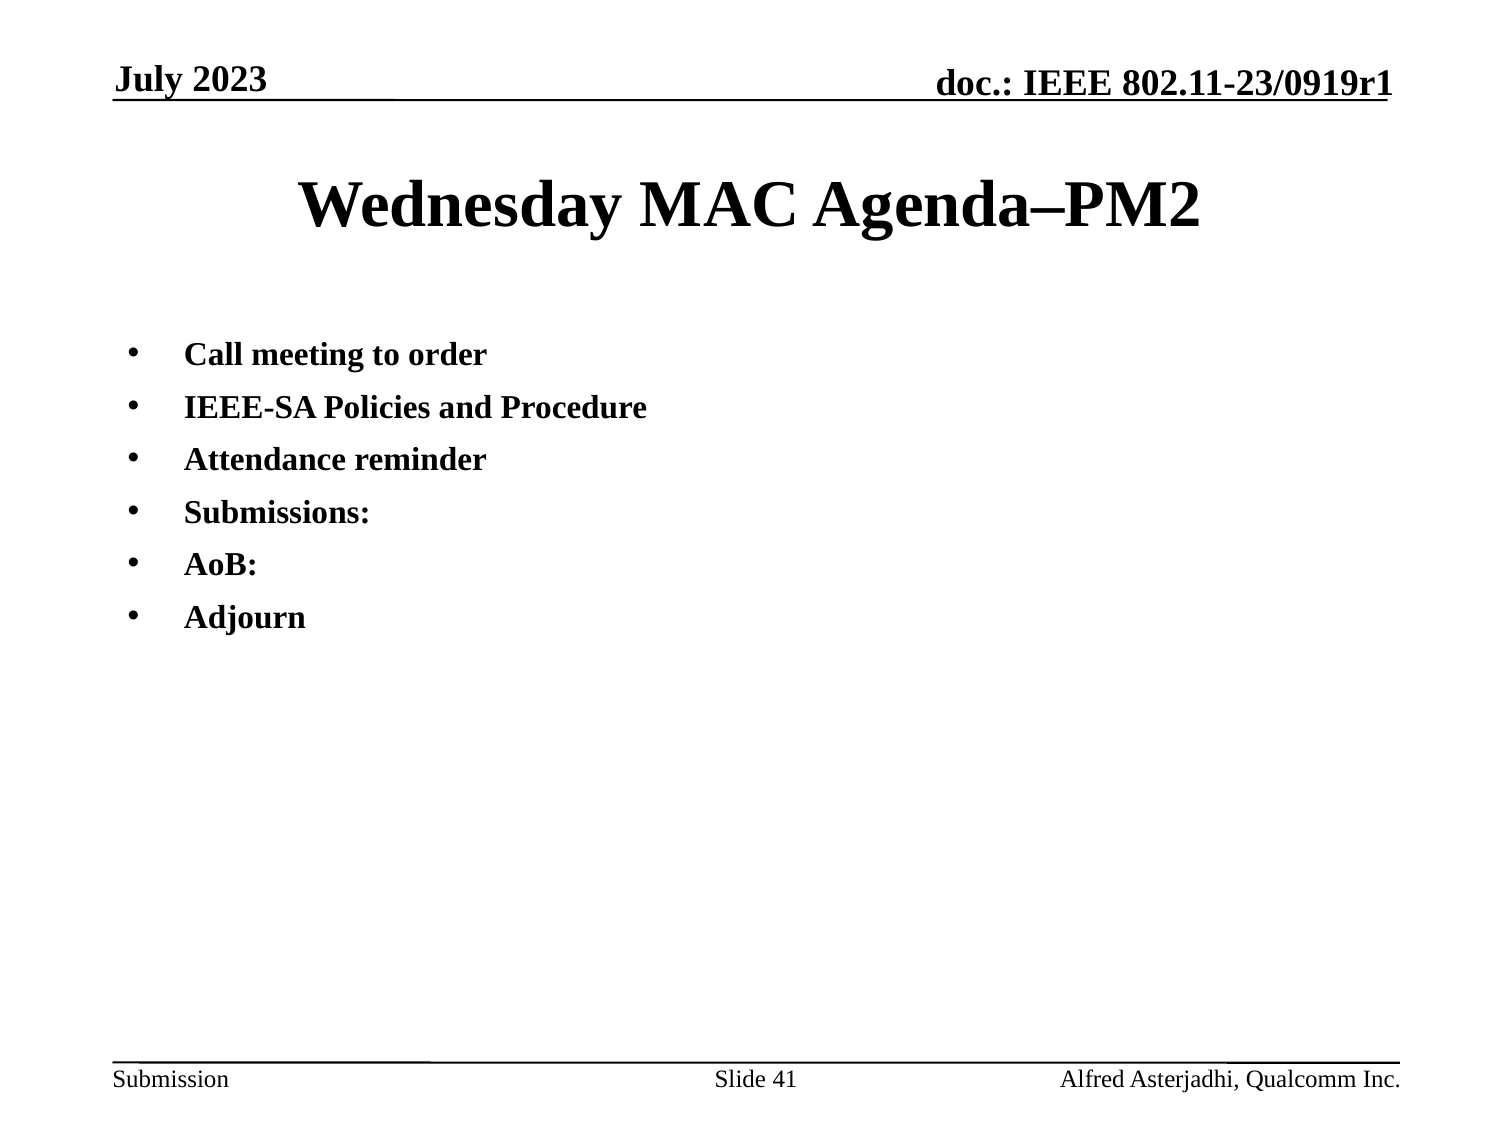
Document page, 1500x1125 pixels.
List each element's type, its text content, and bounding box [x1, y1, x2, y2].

list Call meeting to order IEEE-SA Policies and Procedure Attendance reminder Submissions: AoB: Adjourn [112, 324, 1388, 1063]
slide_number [114, 54, 423, 100]
footer Alfred Asterjadhi, Qualcomm Inc. [878, 1061, 1402, 1093]
slide_number Slide 41 [712, 1061, 800, 1123]
title Wednesday MAC Agenda–PM2 [112, 112, 1388, 288]
